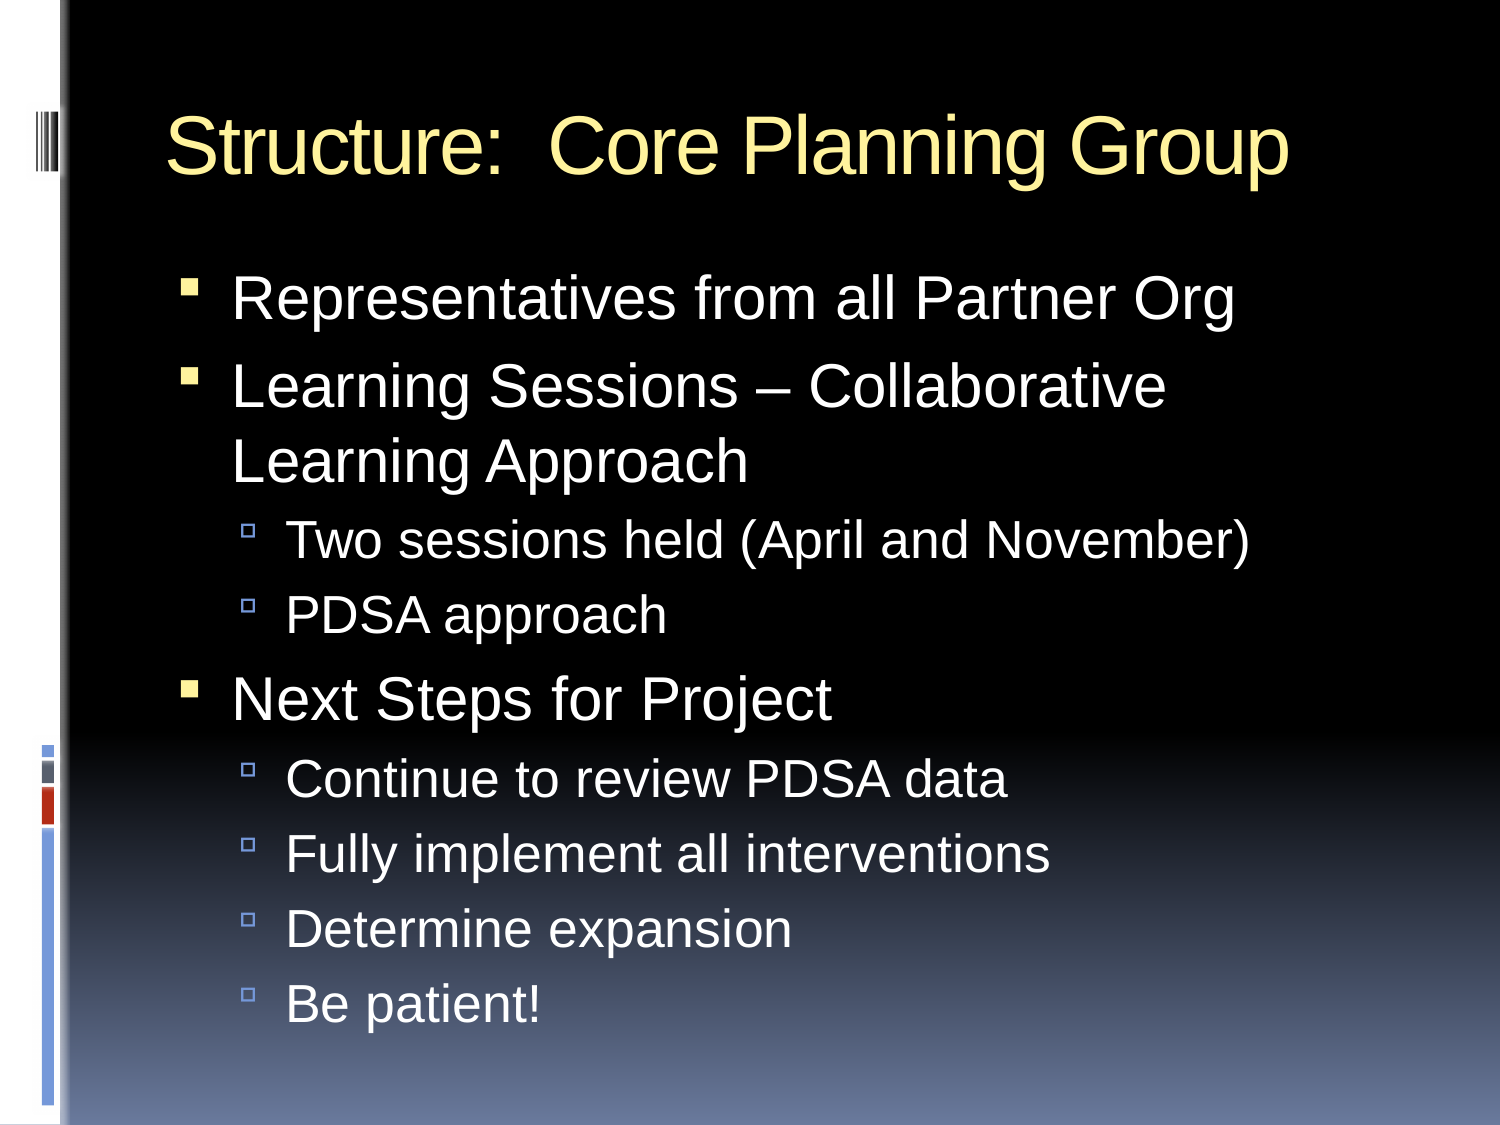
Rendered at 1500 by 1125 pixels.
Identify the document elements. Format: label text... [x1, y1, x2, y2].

list Representatives from all Partner Org Learning Sessions – Collaborative Learning Approach Two sessions held (April and November) PDSA approach Next Steps for Project Continue to review PDSA data Fully implement all interventions Determine expansion Be patient! [150, 249, 1425, 1043]
title Structure: Core Planning Group [150, 84, 1425, 235]
